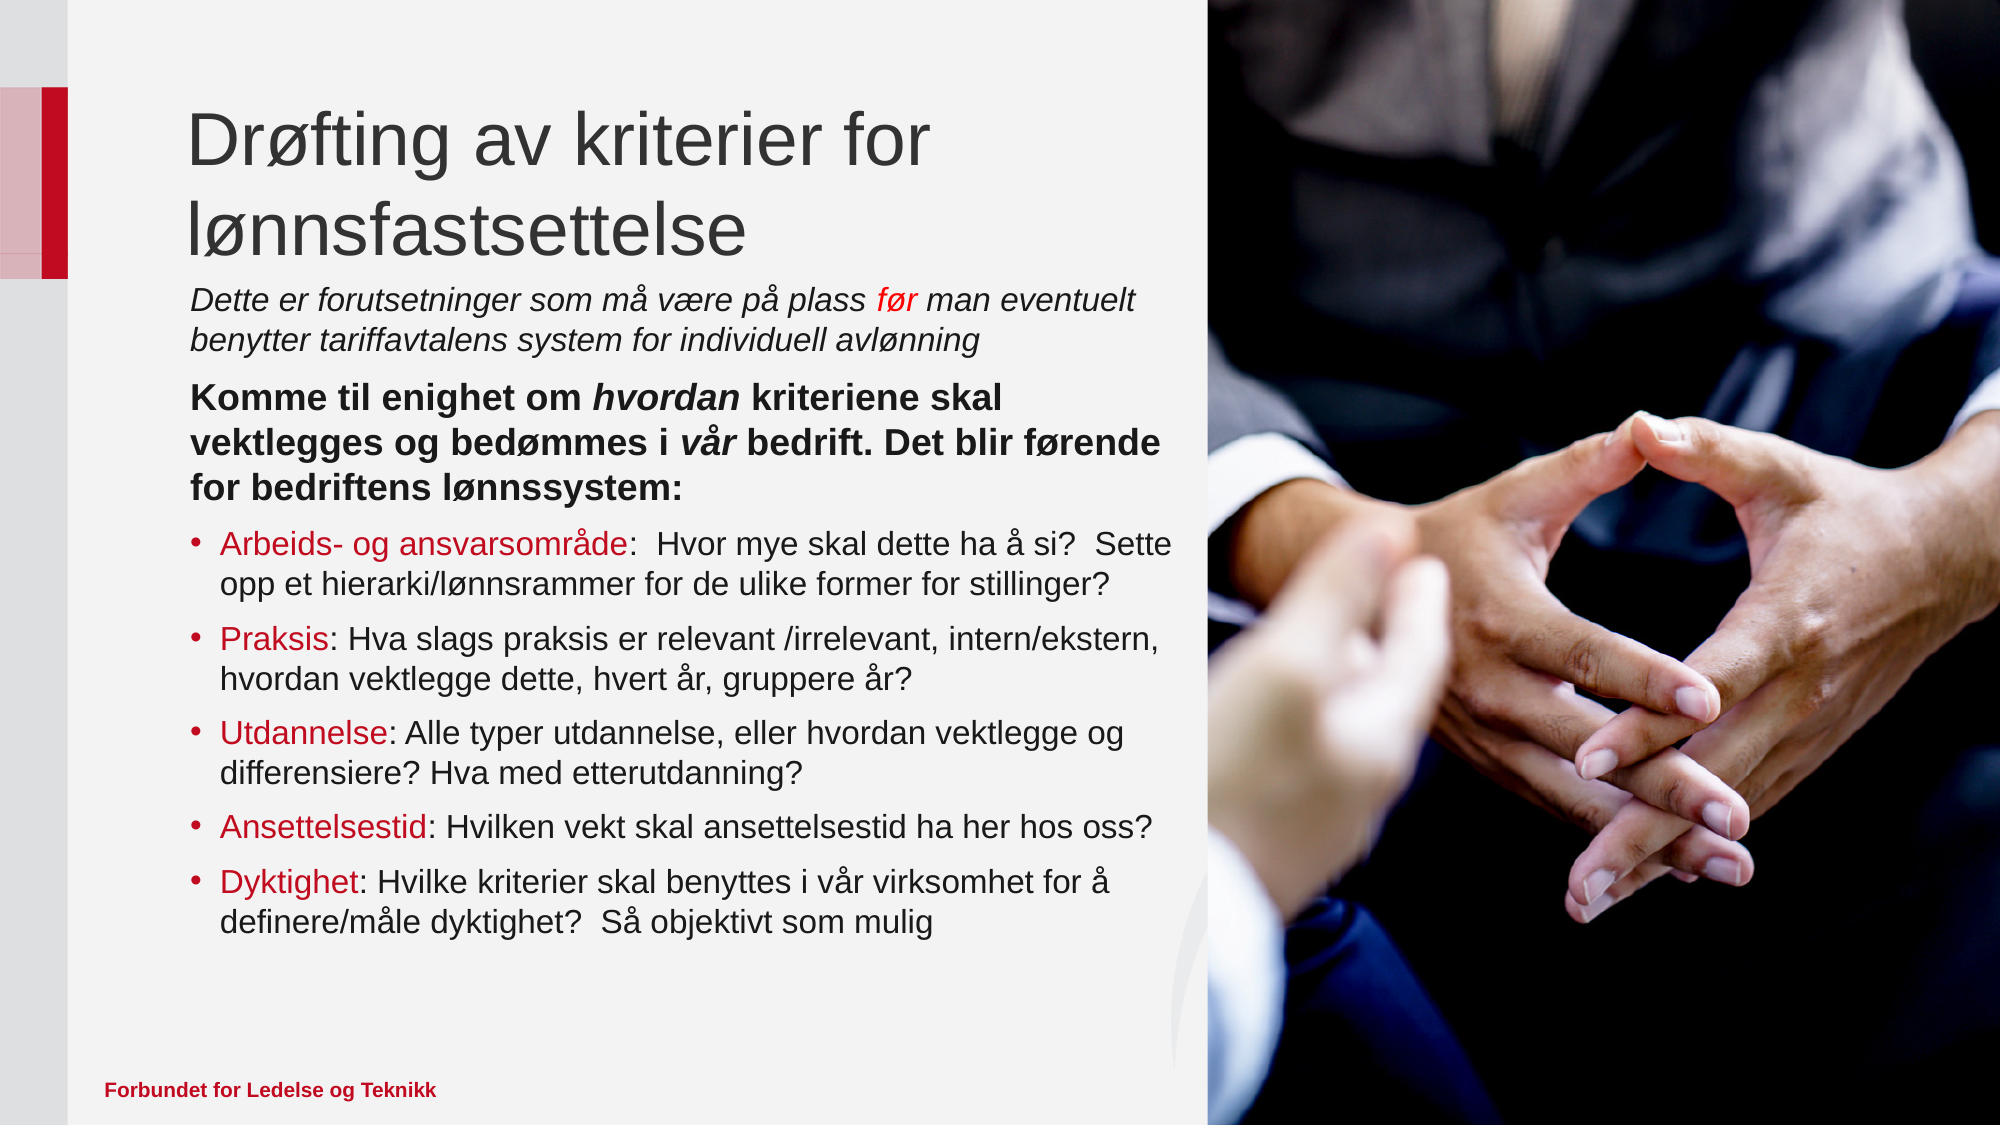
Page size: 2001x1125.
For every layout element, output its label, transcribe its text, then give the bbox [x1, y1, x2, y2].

picture [1171, 0, 2000, 1125]
list Dette er forutsetninger som må være på plass før man eventuelt benytter tariffavtalens system for individuell avlønning Komme til enighet om hvordan kriteriene skal vektlegges og bedømmes i vår bedrift. Det blir førende for bedriftens lønnssystem: Arbeids- og ansvarsområde: Hvor mye skal dette ha å si? Sette opp et hierarki/lønnsrammer for de ulike former for stillinger? Praksis: Hva slags praksis er relevant /irrelevant, intern/ekstern, hvordan vektlegge dette, hvert år, gruppere år? Utdannelse: Alle typer utdannelse, eller hvordan vektlegge og differensiere? Hva med etterutdanning? Ansettelsestid: Hvilken vekt skal ansettelsestid ha her hos oss? Dyktighet: Hvilke kriterier skal benyttes i vår virksomhet for å definere/måle dyktighet? Så objektivt som mulig [190, 278, 1192, 1011]
title Drøfting av kriterier for lønnsfastsettelse [0, 87, 1079, 279]
